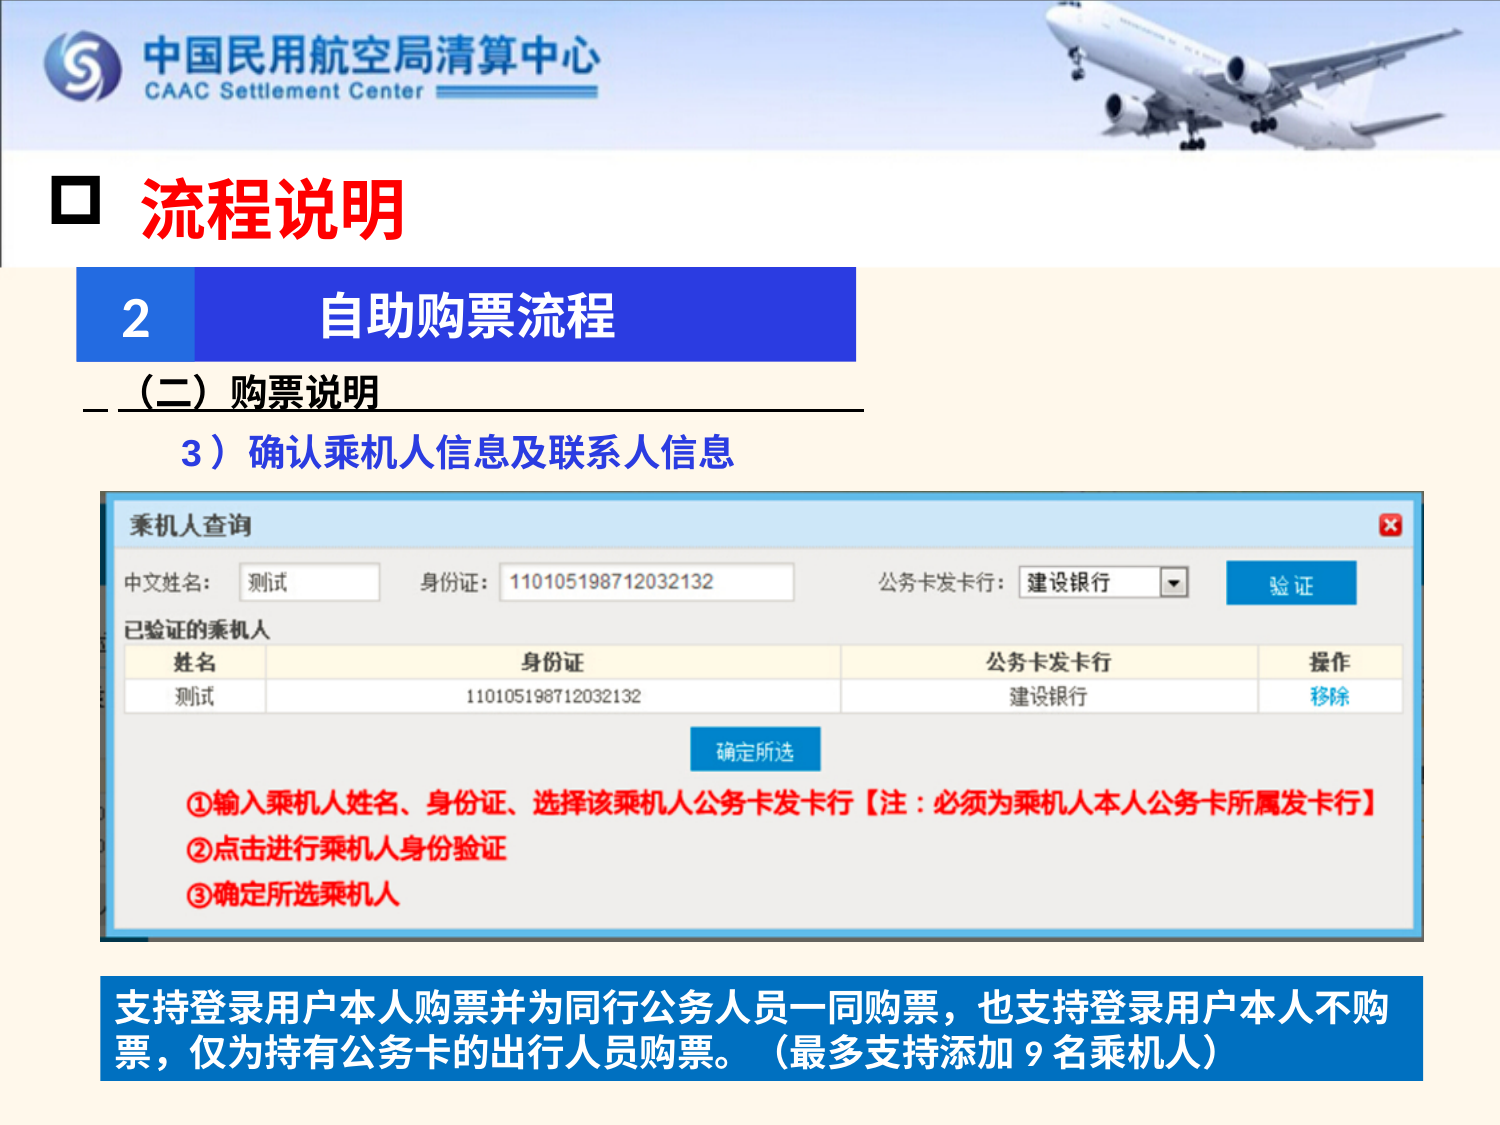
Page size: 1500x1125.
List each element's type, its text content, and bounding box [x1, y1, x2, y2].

text_box 支持登录用户本人购票并为同行公务人员一同购票，也支持登录用户本人不购票，仅为持有公务卡的出行人员购票。（最多支持添加9名乘机人） [100, 976, 1424, 1081]
picture [0, 0, 1500, 1125]
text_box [76, 266, 857, 362]
text_box （二）购票说明 [68, 361, 880, 422]
text_box 3）确认乘机人信息及联系人信息 [165, 421, 1329, 481]
text_box 流程说明 [31, 160, 422, 256]
